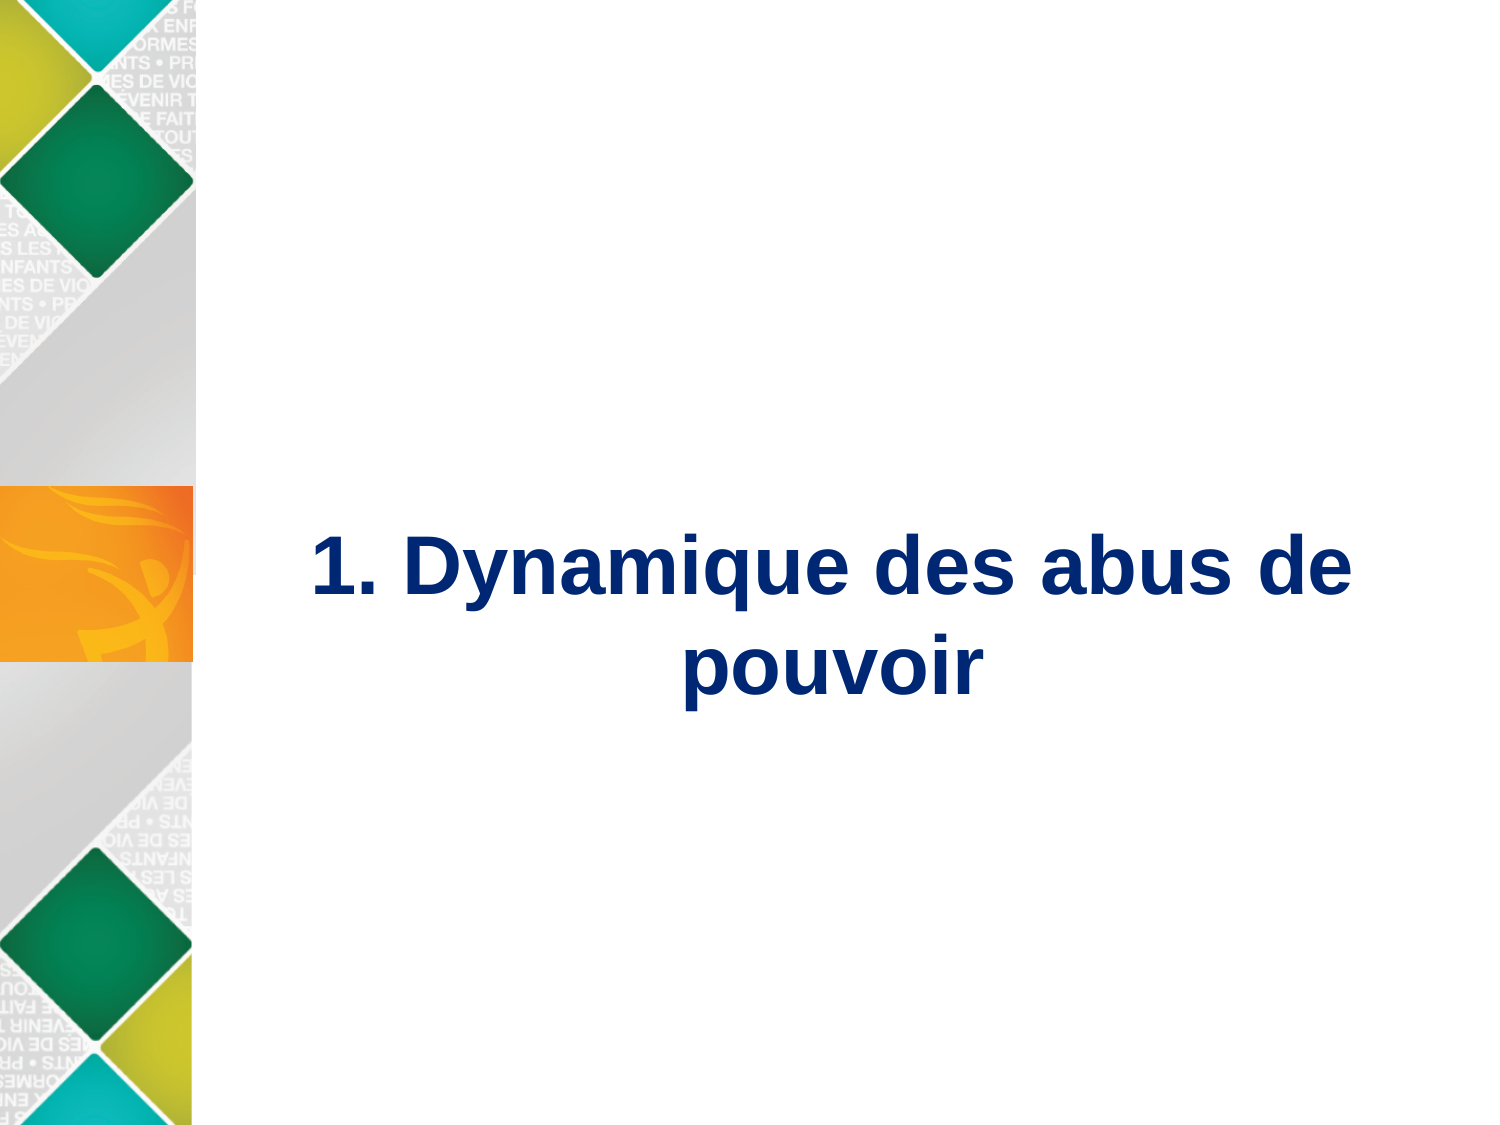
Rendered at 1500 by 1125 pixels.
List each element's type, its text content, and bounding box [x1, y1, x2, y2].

picture [0, 0, 196, 1125]
text_box 1. Dynamique des abus de pouvoir [265, 503, 1400, 719]
